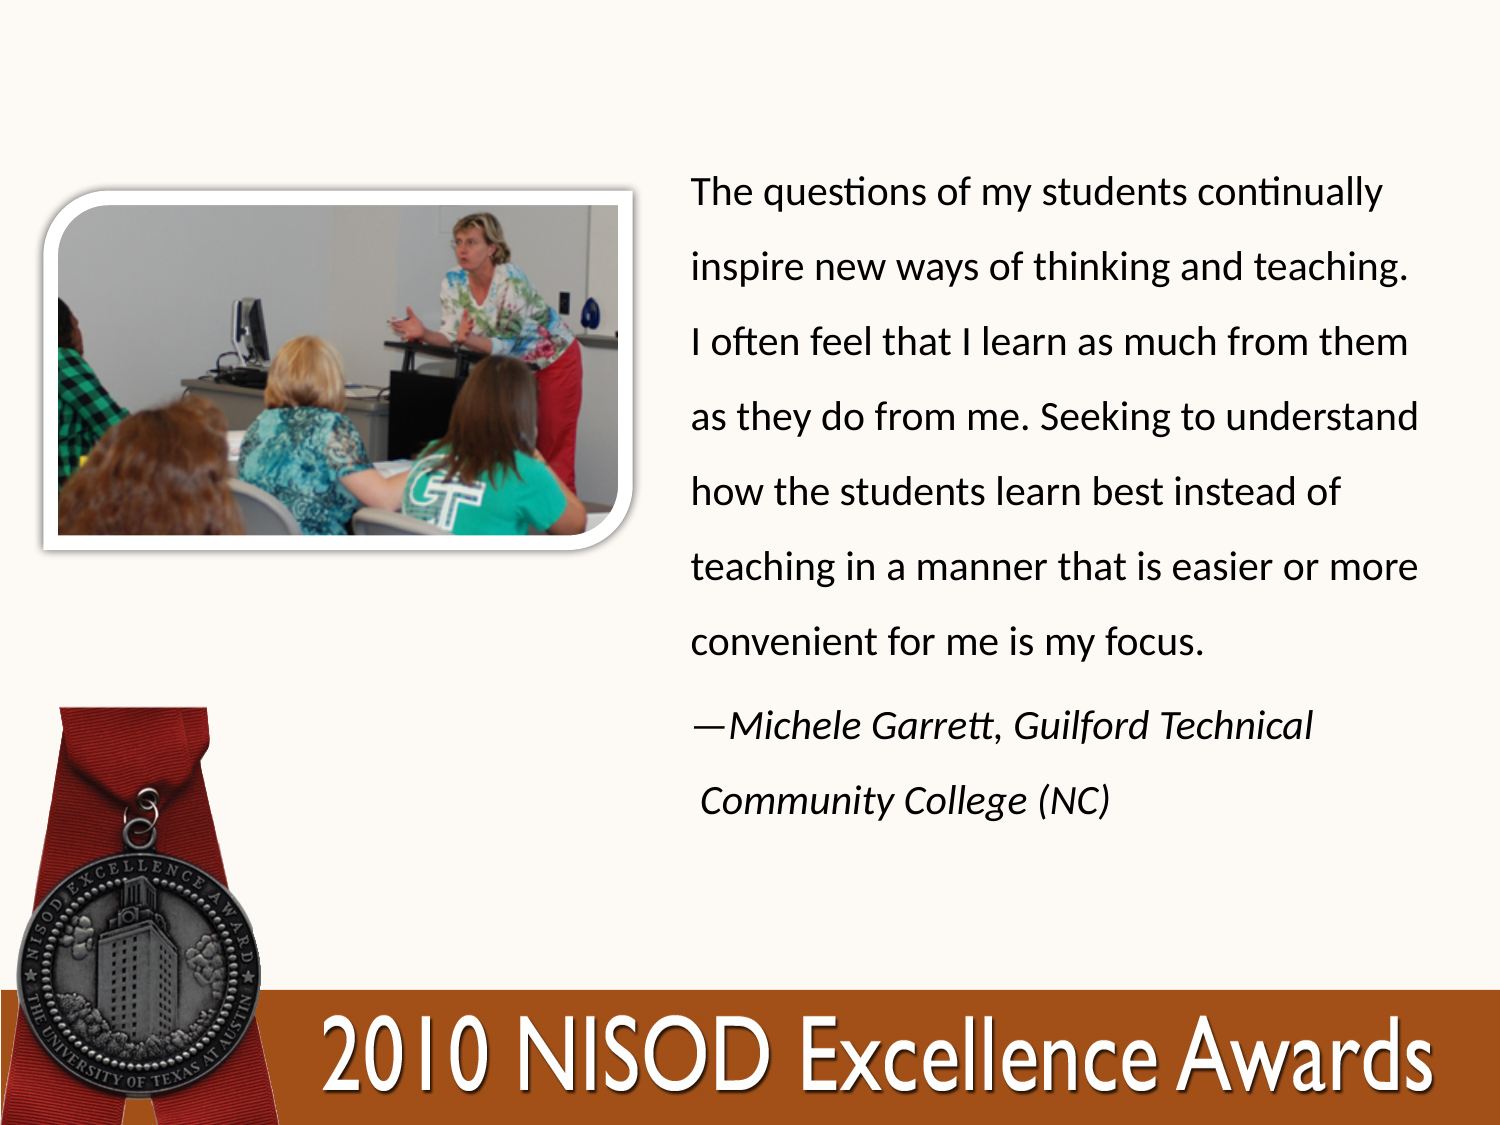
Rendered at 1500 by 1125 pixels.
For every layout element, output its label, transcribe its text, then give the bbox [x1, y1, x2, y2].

picture [0, 0, 1500, 1125]
list The questions of my students continually inspire new ways of thinking and teaching. I often feel that I learn as much from them as they do from me. Seeking to understand how the students learn best instead of teaching in a manner that is easier or more convenient for me is my focus. —Michele Garrett, Guilford Technical Community College (NC) [675, 130, 1447, 915]
